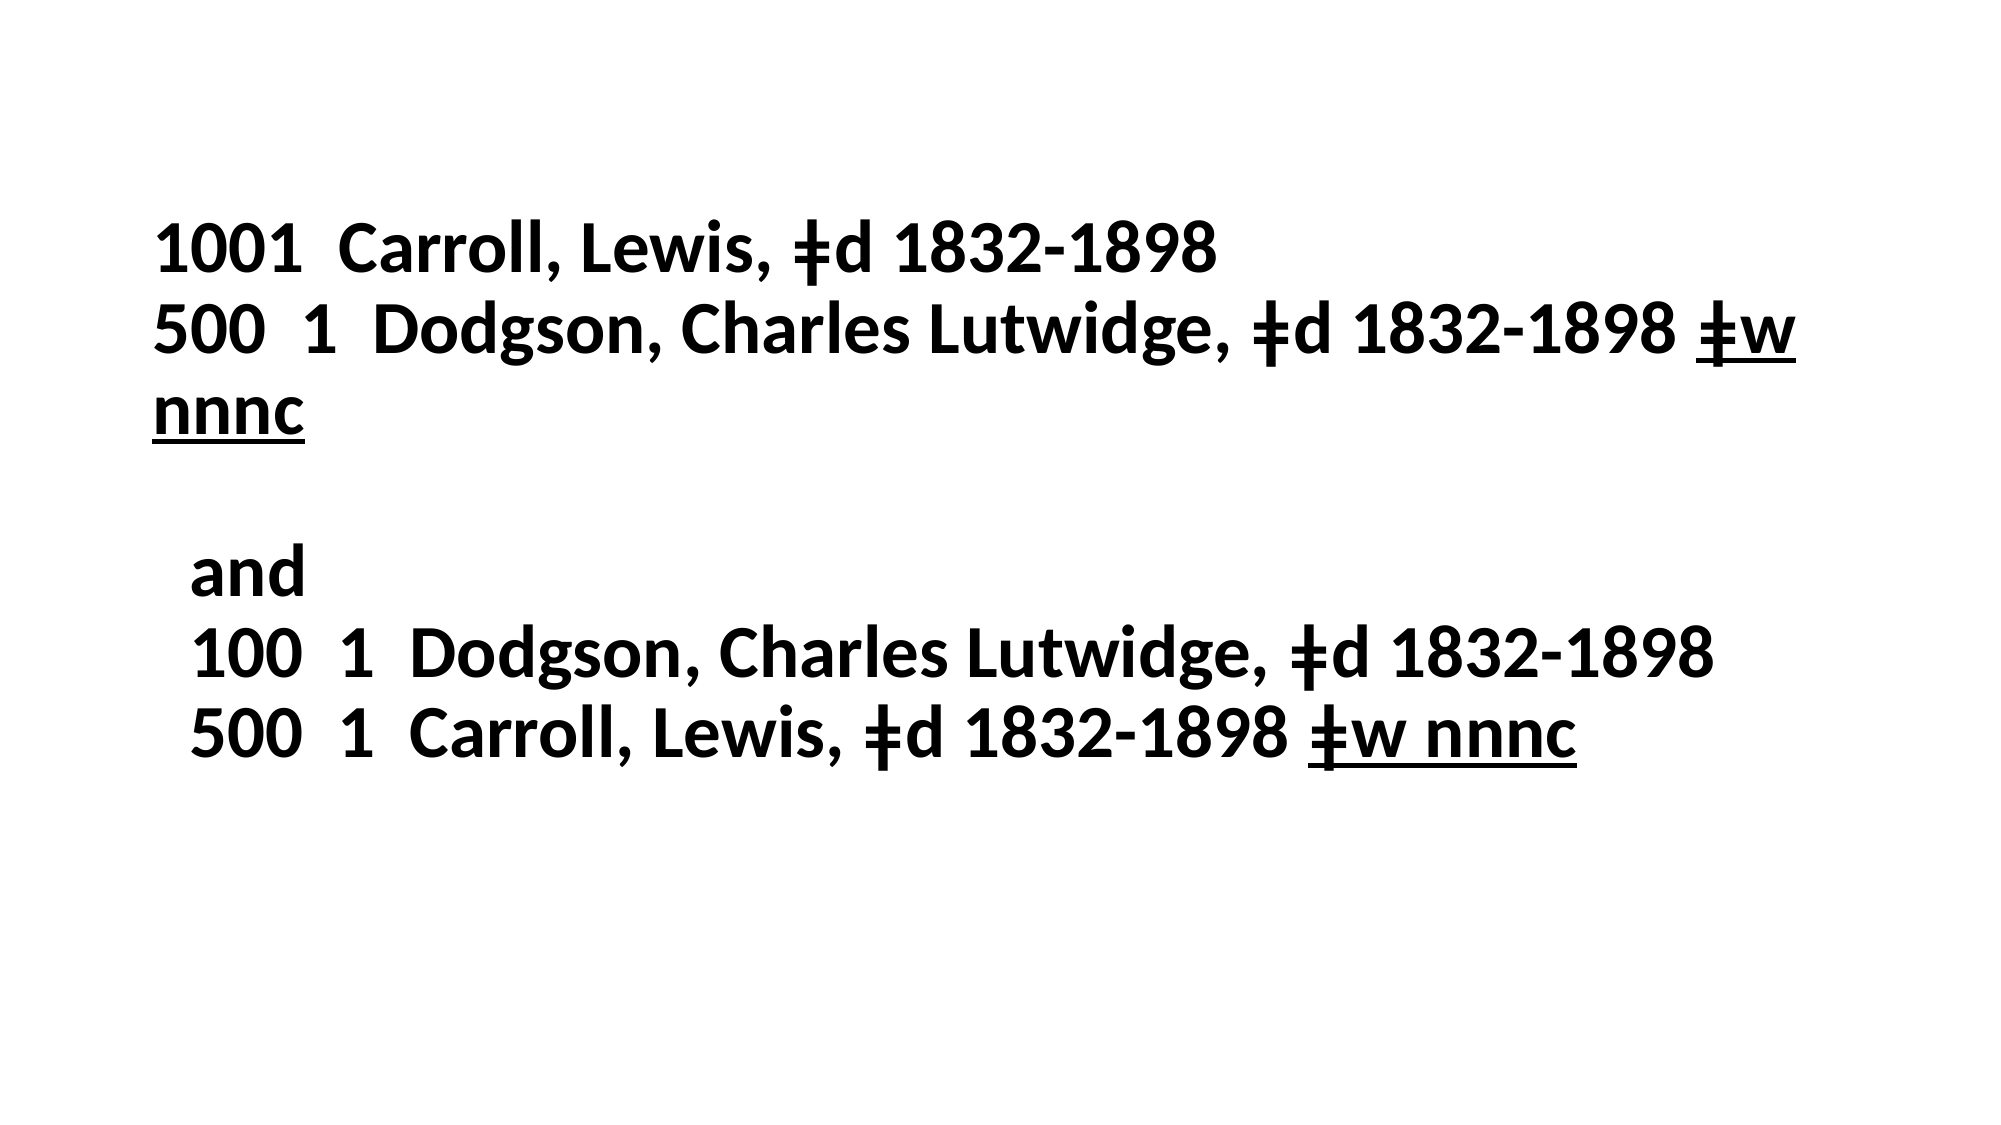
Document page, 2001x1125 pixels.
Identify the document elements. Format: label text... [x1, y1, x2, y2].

list 1 Carroll, Lewis, ǂd 1832-1898 500 1 Dodgson, Charles Lutwidge, ǂd 1832-1898 ǂw nnnc and 100 1 Dodgson, Charles Lutwidge, ǂd 1832-1898 500 1 Carroll, Lewis, ǂd 1832-1898 ǂw nnnc [137, 129, 1863, 1014]
